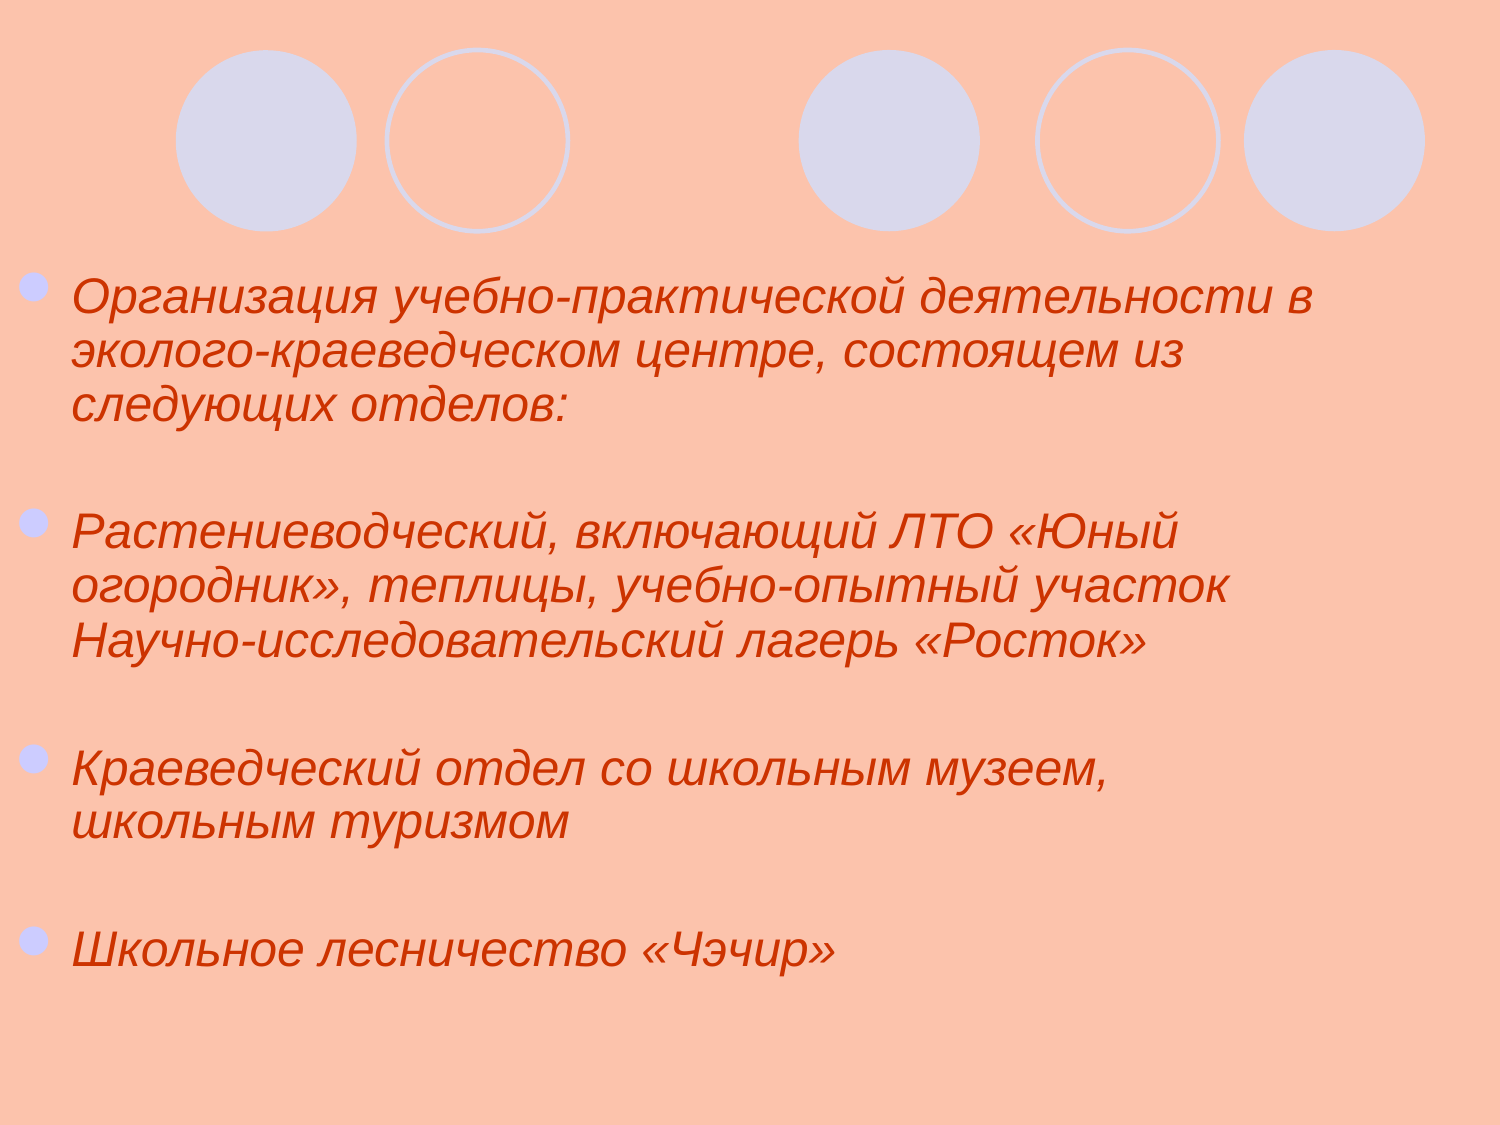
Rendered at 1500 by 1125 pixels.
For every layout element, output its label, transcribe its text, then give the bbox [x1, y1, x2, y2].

list Организация учебно-практической деятельности в эколого-краеведческом центре, состоящем из следующих отделов: Растениеводческий, включающий ЛТО «Юный огородник», теплицы, учебно-опытный участок Научно-исследовательский лагерь «Росток» Краеведческий отдел со школьным музеем, школьным туризмом Школьное лесничество «Чэчир» [0, 262, 1351, 1006]
